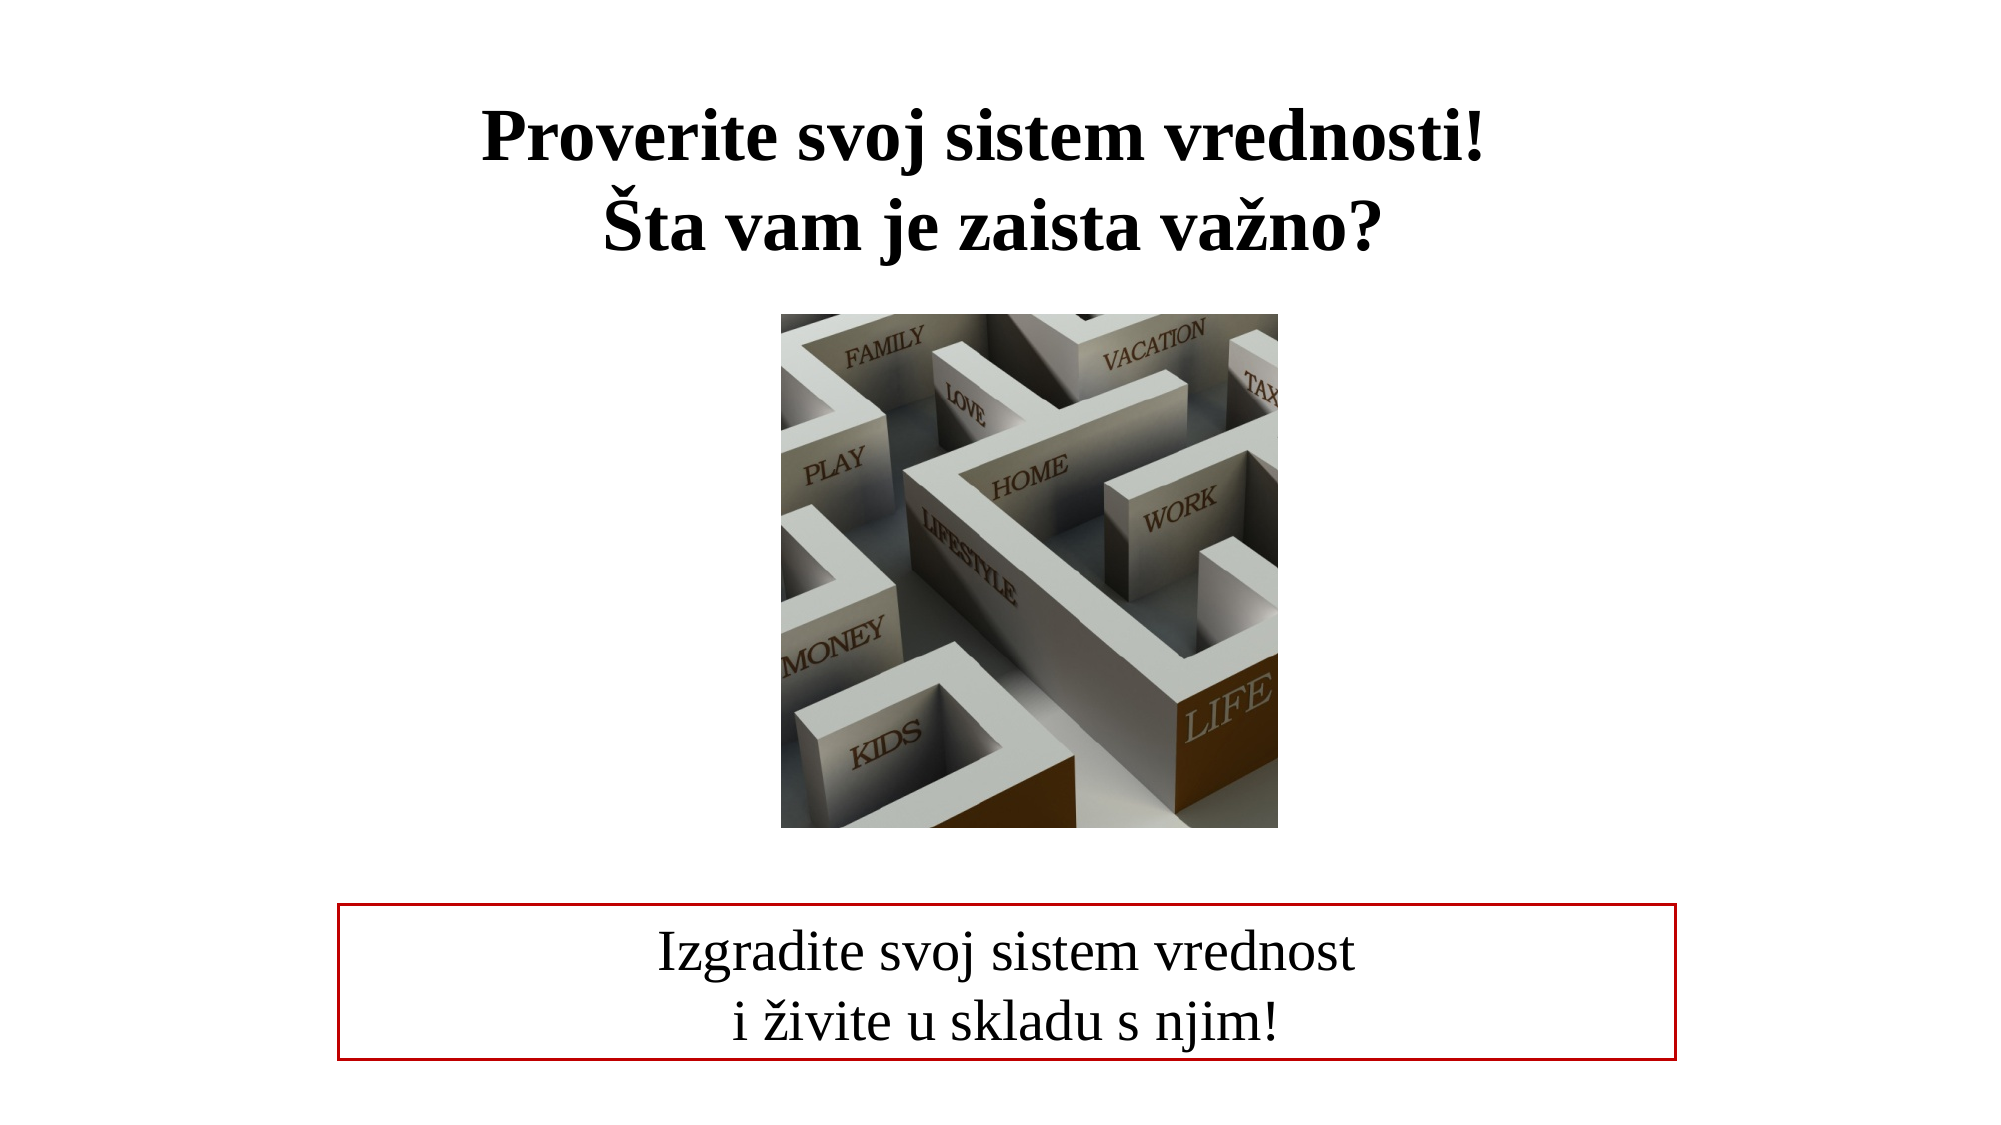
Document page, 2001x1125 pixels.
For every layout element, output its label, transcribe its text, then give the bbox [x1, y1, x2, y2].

text_box Izgradite svoj sistem vrednost i živite u skladu s njim! [337, 904, 1676, 1061]
picture [781, 314, 1278, 828]
text_box Proverite svoj sistem vrednosti! Šta vam je zaista važno? [362, 78, 1626, 273]
